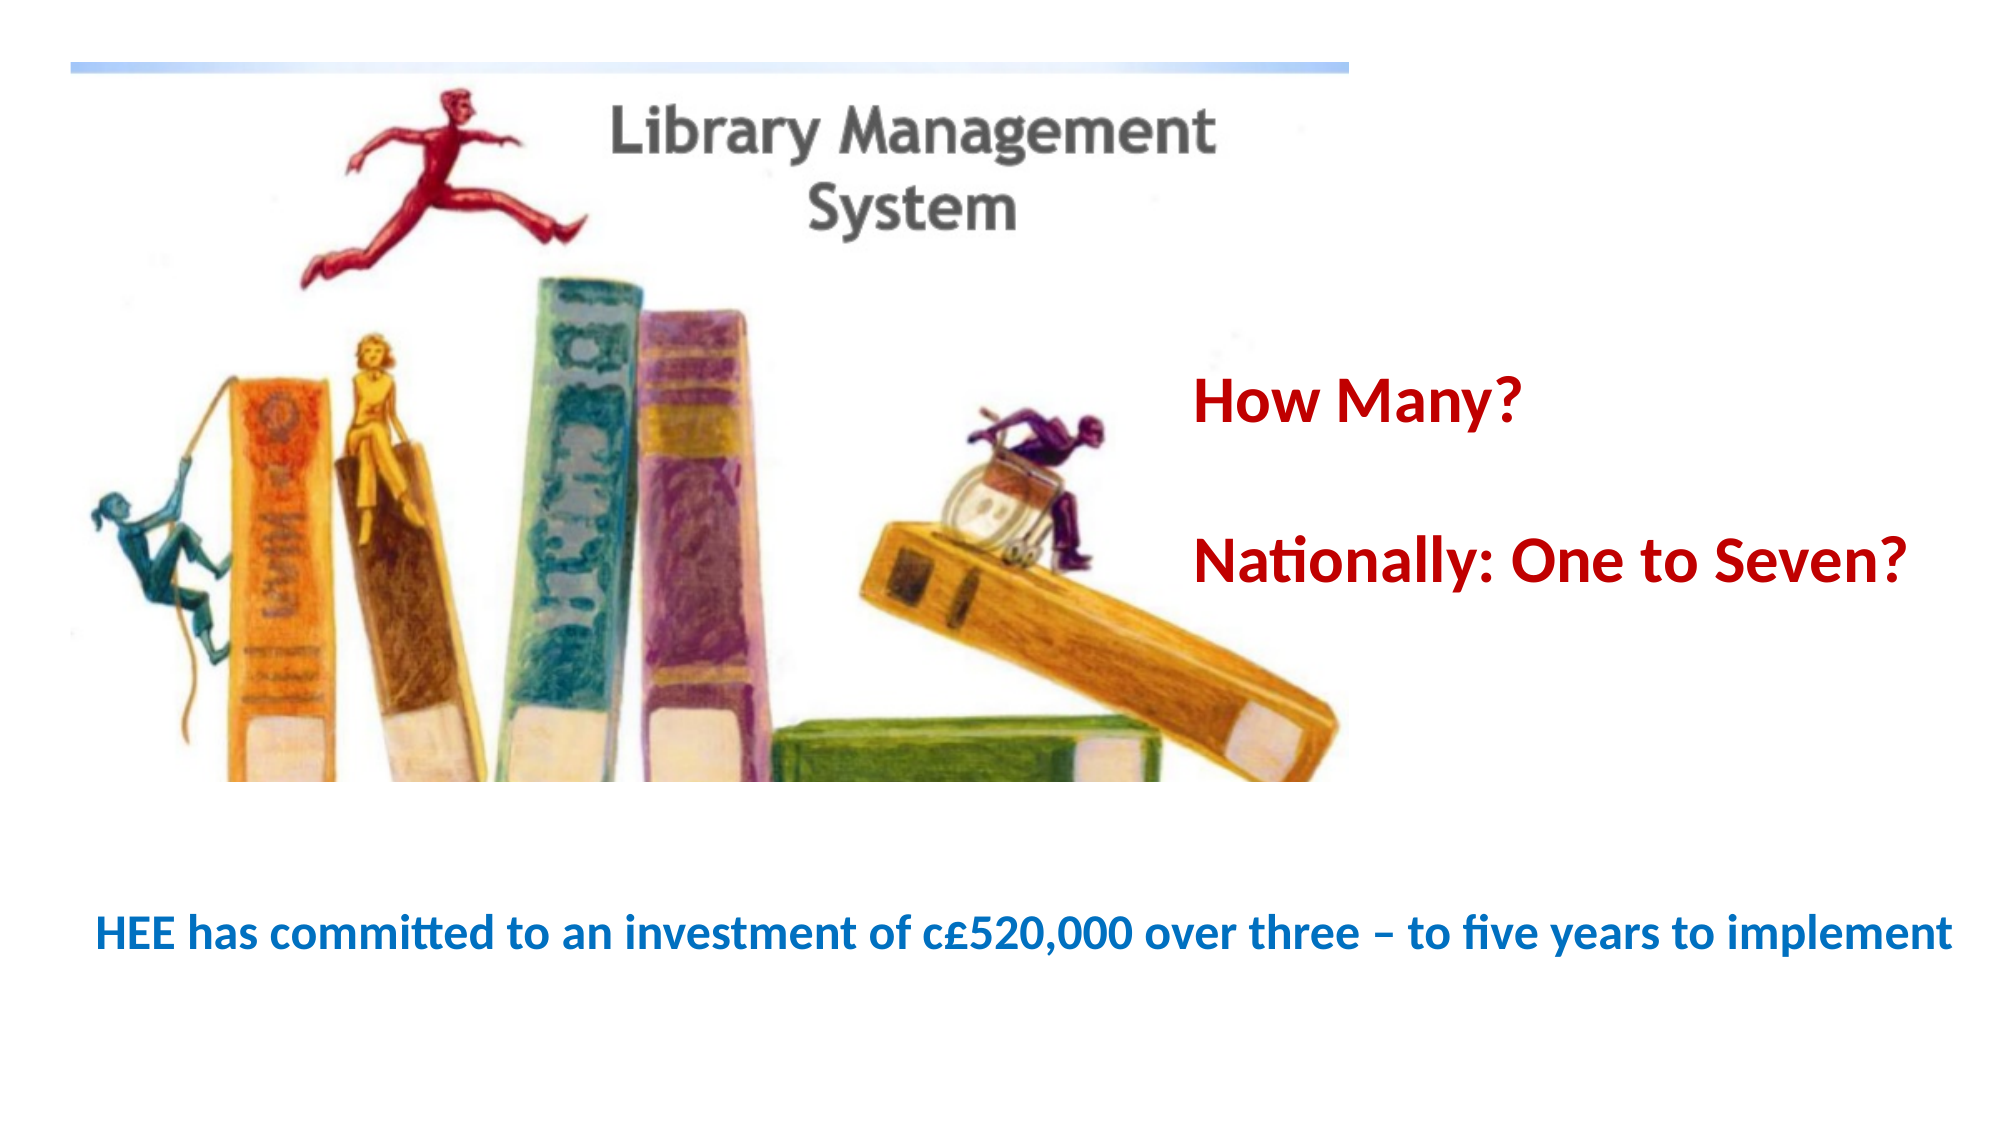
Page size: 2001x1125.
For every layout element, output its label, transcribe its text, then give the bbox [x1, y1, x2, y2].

picture [70, 62, 1349, 782]
text_box HEE has committed to an investment of c£520,000 over three – to five years to implement [80, 891, 1970, 967]
text_box How Many? Nationally: One to Seven? [1349, 348, 1926, 603]
